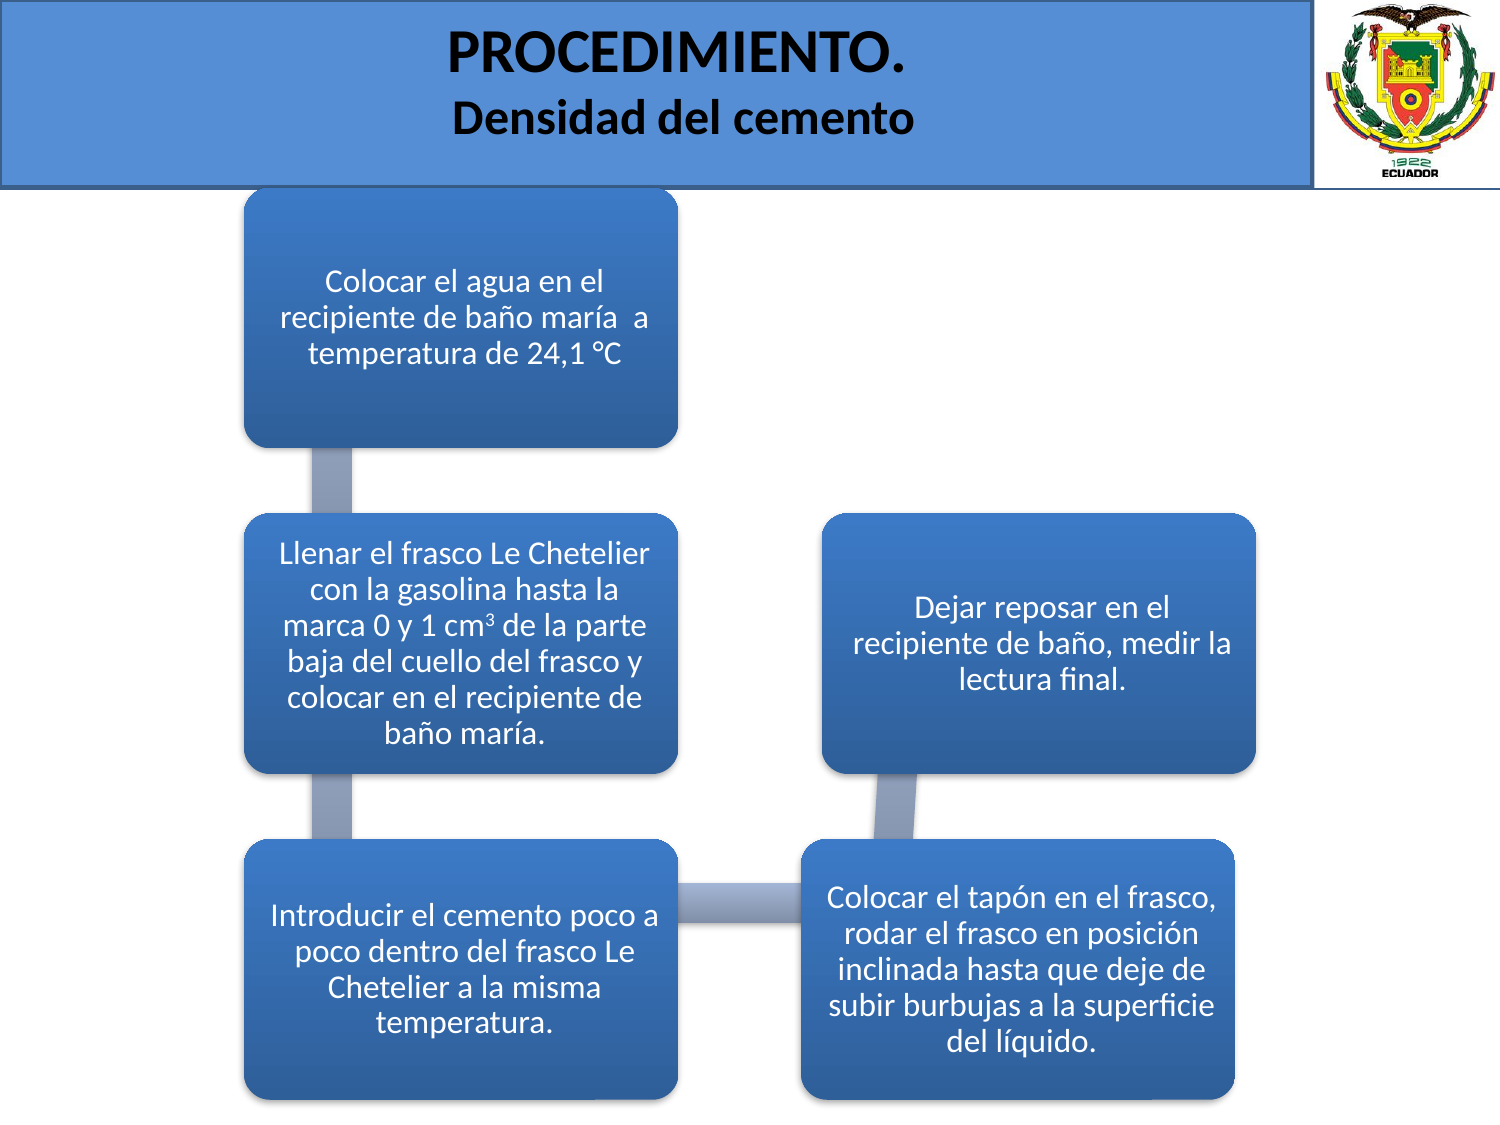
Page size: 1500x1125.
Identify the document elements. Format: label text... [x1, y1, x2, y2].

picture [1314, 0, 1500, 187]
title PROCEDIMIENTO. Densidad del cemento [24, 93, 1288, 185]
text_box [0, 187, 1500, 1101]
text_box [0, 0, 1310, 186]
